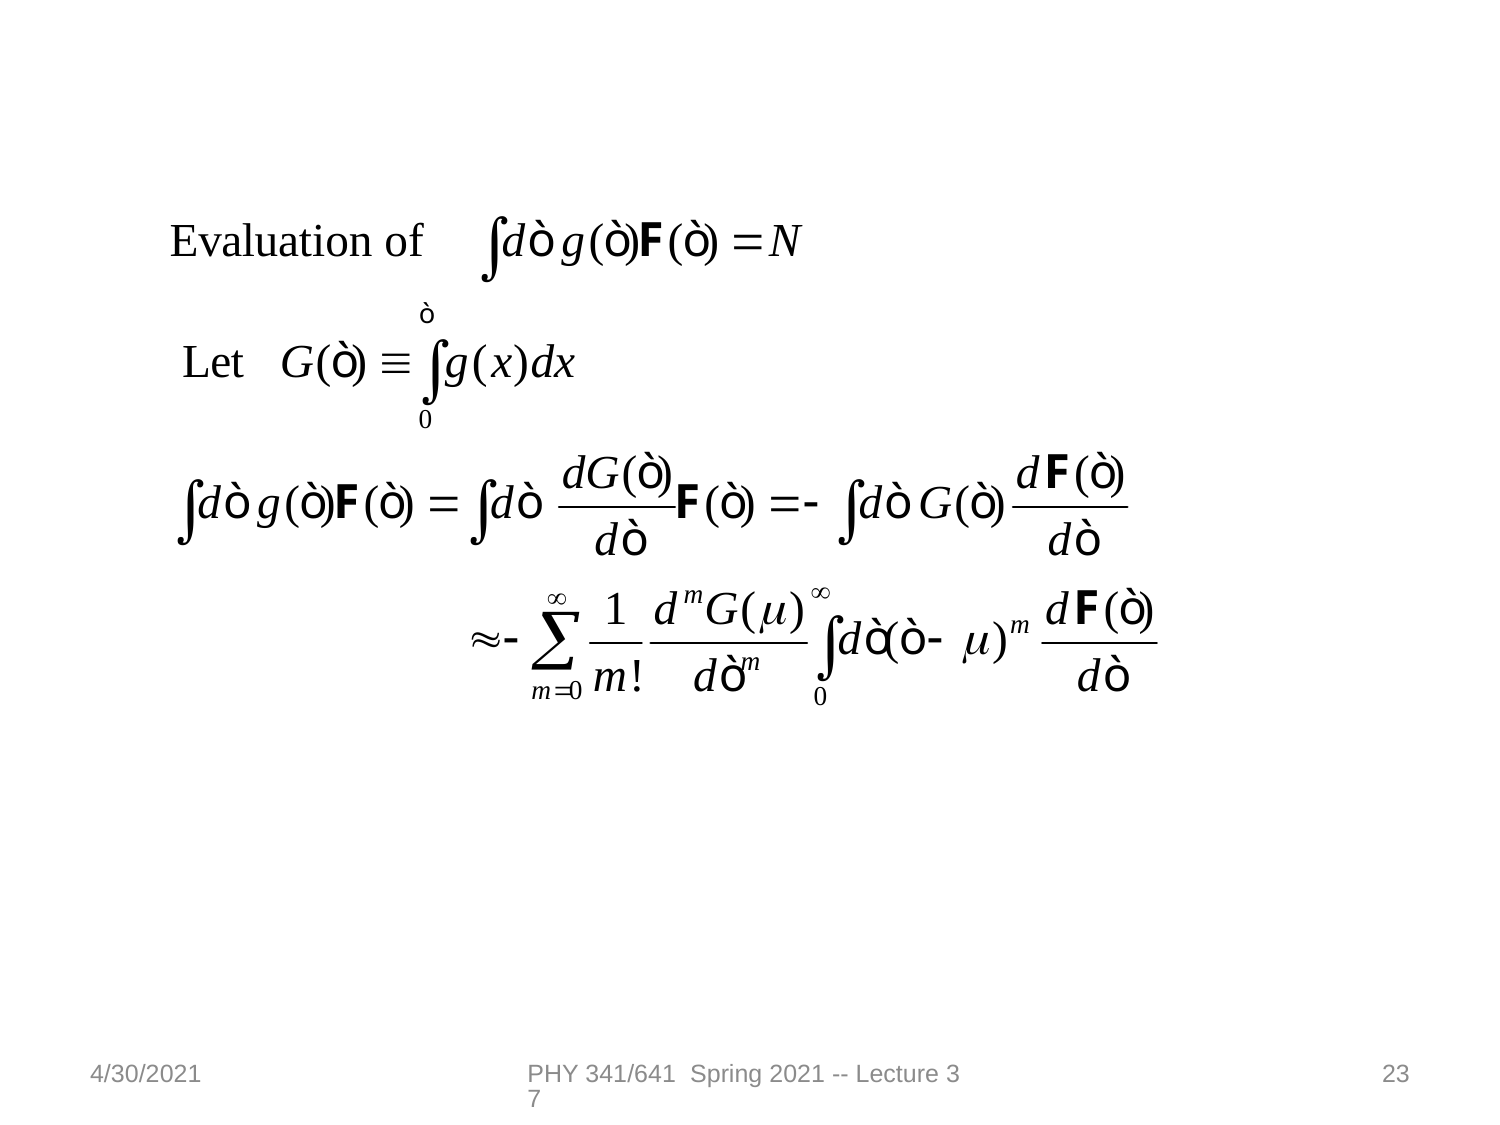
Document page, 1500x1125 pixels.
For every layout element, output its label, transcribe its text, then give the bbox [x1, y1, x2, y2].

footer PHY 341/641 Spring 2021 -- Lecture 37 [512, 1042, 988, 1103]
slide_number 23 [1074, 1042, 1425, 1103]
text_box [162, 199, 1168, 775]
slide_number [75, 1042, 425, 1103]
